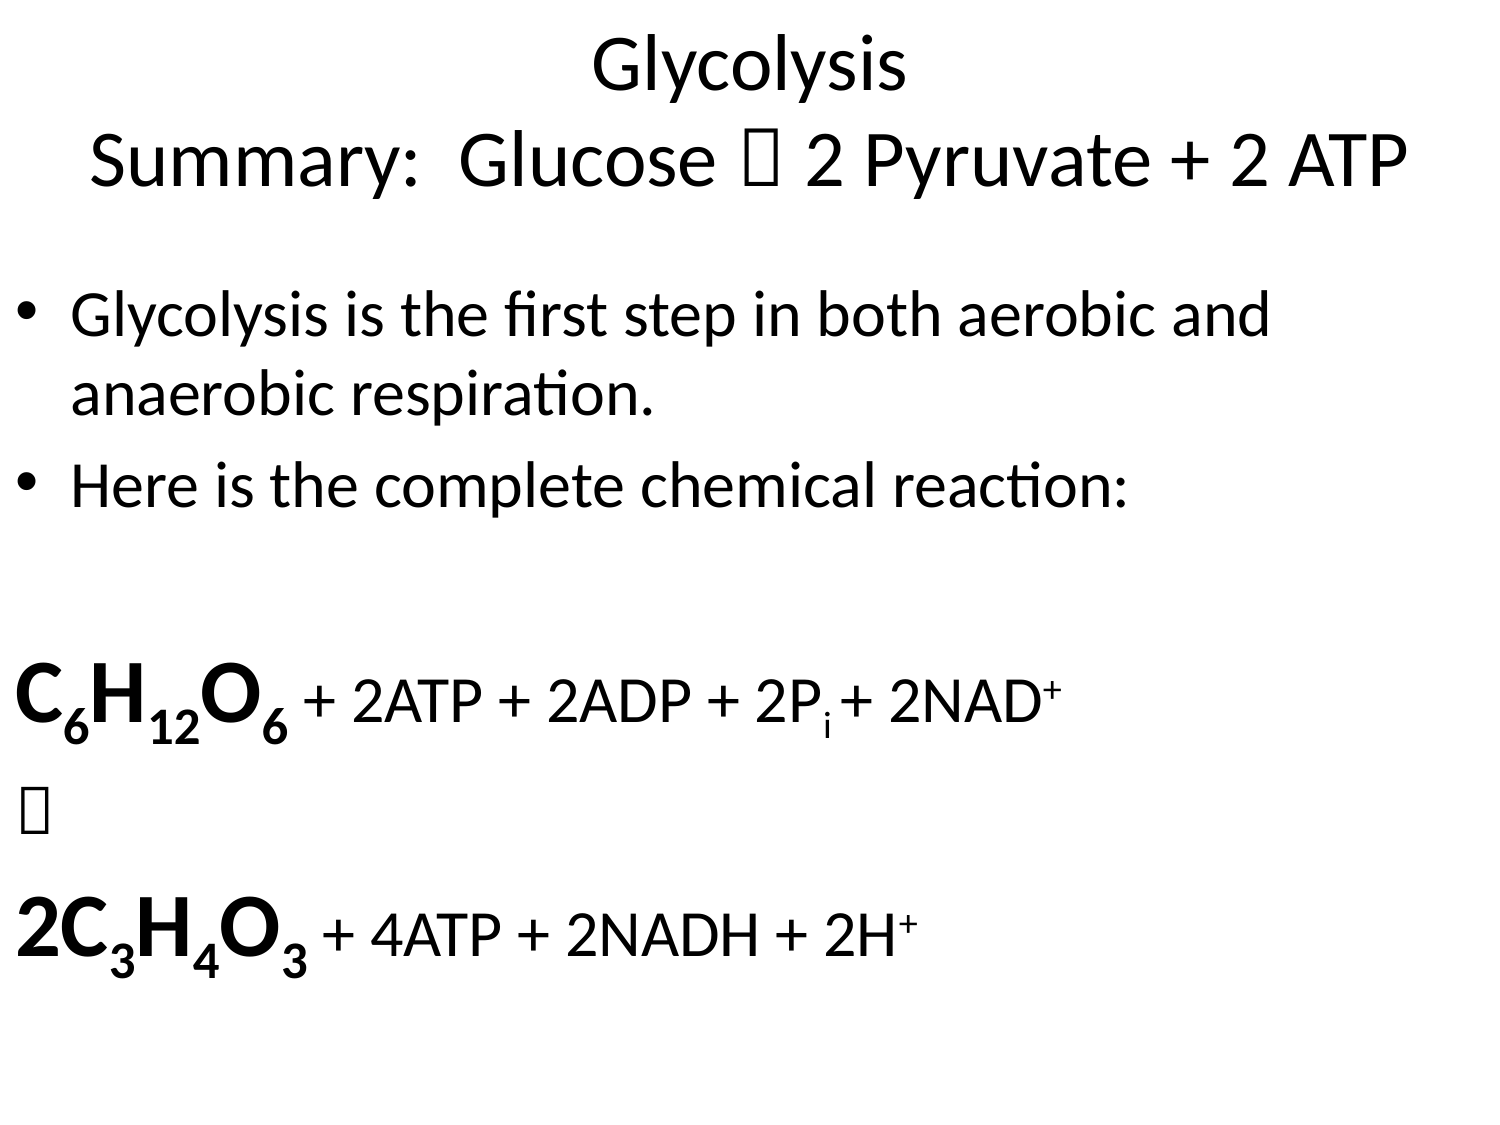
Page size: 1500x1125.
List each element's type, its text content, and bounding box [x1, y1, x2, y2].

list Glycolysis is the first step in both aerobic and anaerobic respiration. Here is the complete chemical reaction: C6H12O6 + 2ATP + 2ADP + 2Pi + 2NAD+  2C3H4O3 + 4ATP + 2NADH + 2H+ [0, 262, 1500, 1005]
title Glycolysis Summary: Glucose  2 Pyruvate + 2 ATP [0, 0, 1500, 213]
